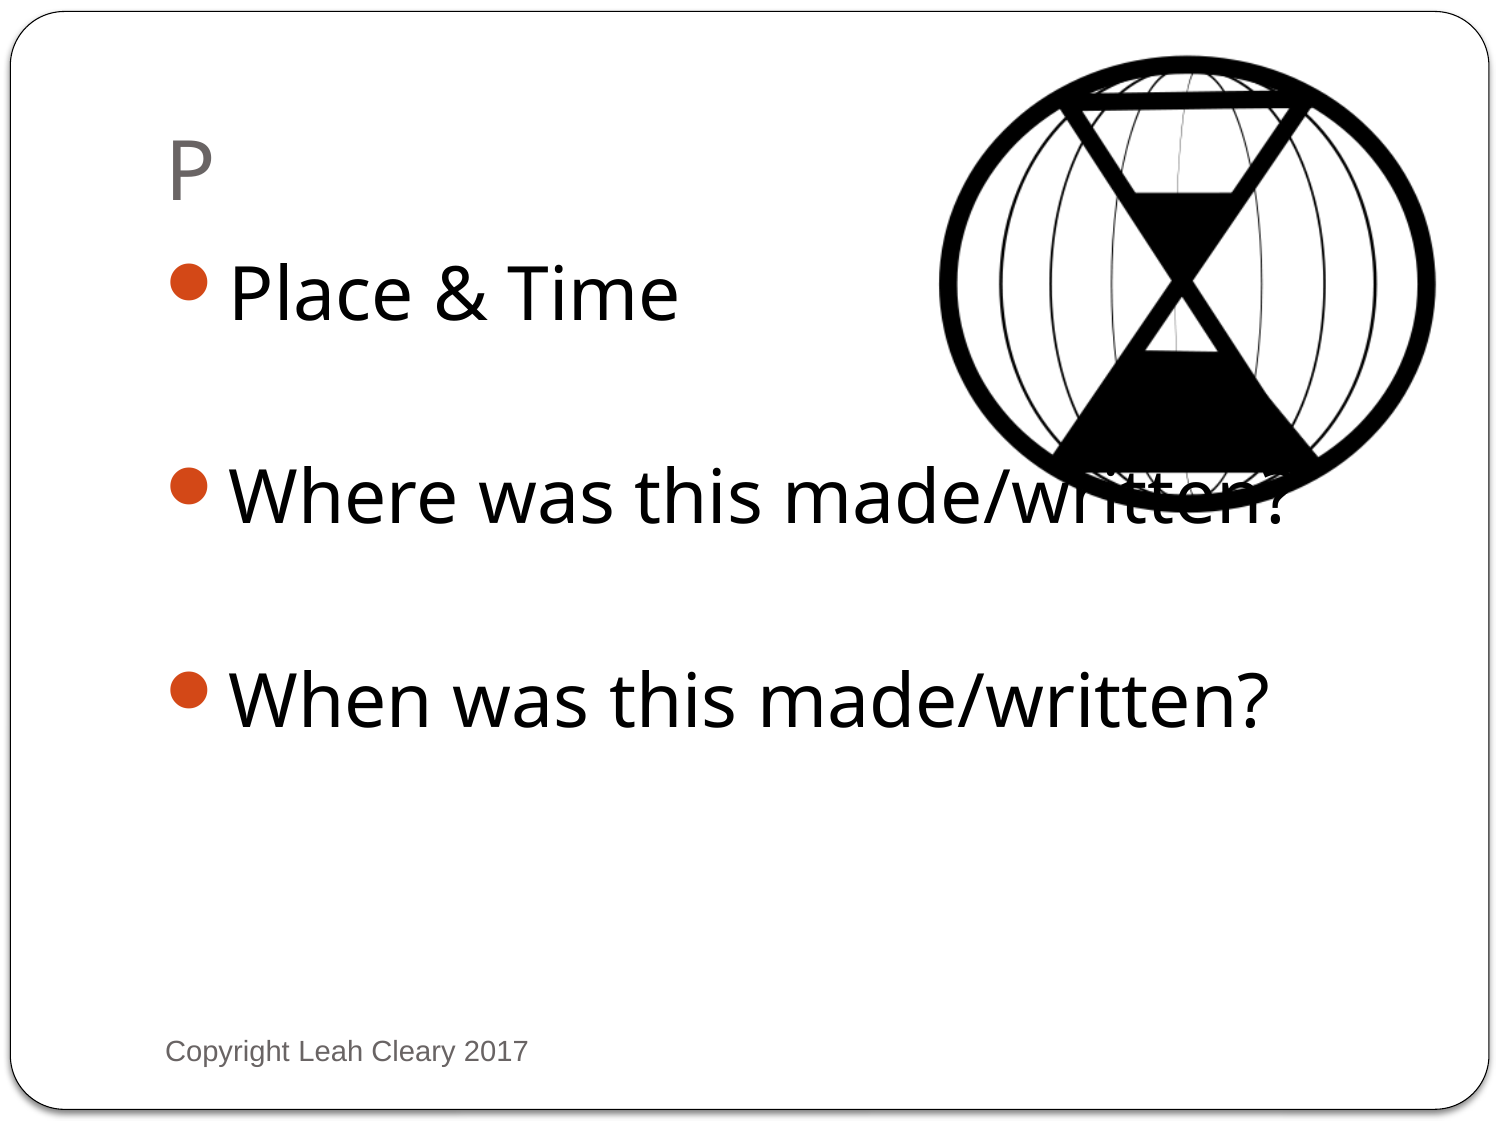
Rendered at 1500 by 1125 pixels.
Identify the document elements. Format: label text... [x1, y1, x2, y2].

list Place & Time Where was this made/written? When was this made/written? [150, 237, 827, 988]
title P [150, 45, 827, 233]
picture [832, 0, 1500, 1038]
footer Copyright Leah Cleary 2017 [150, 1012, 800, 1088]
